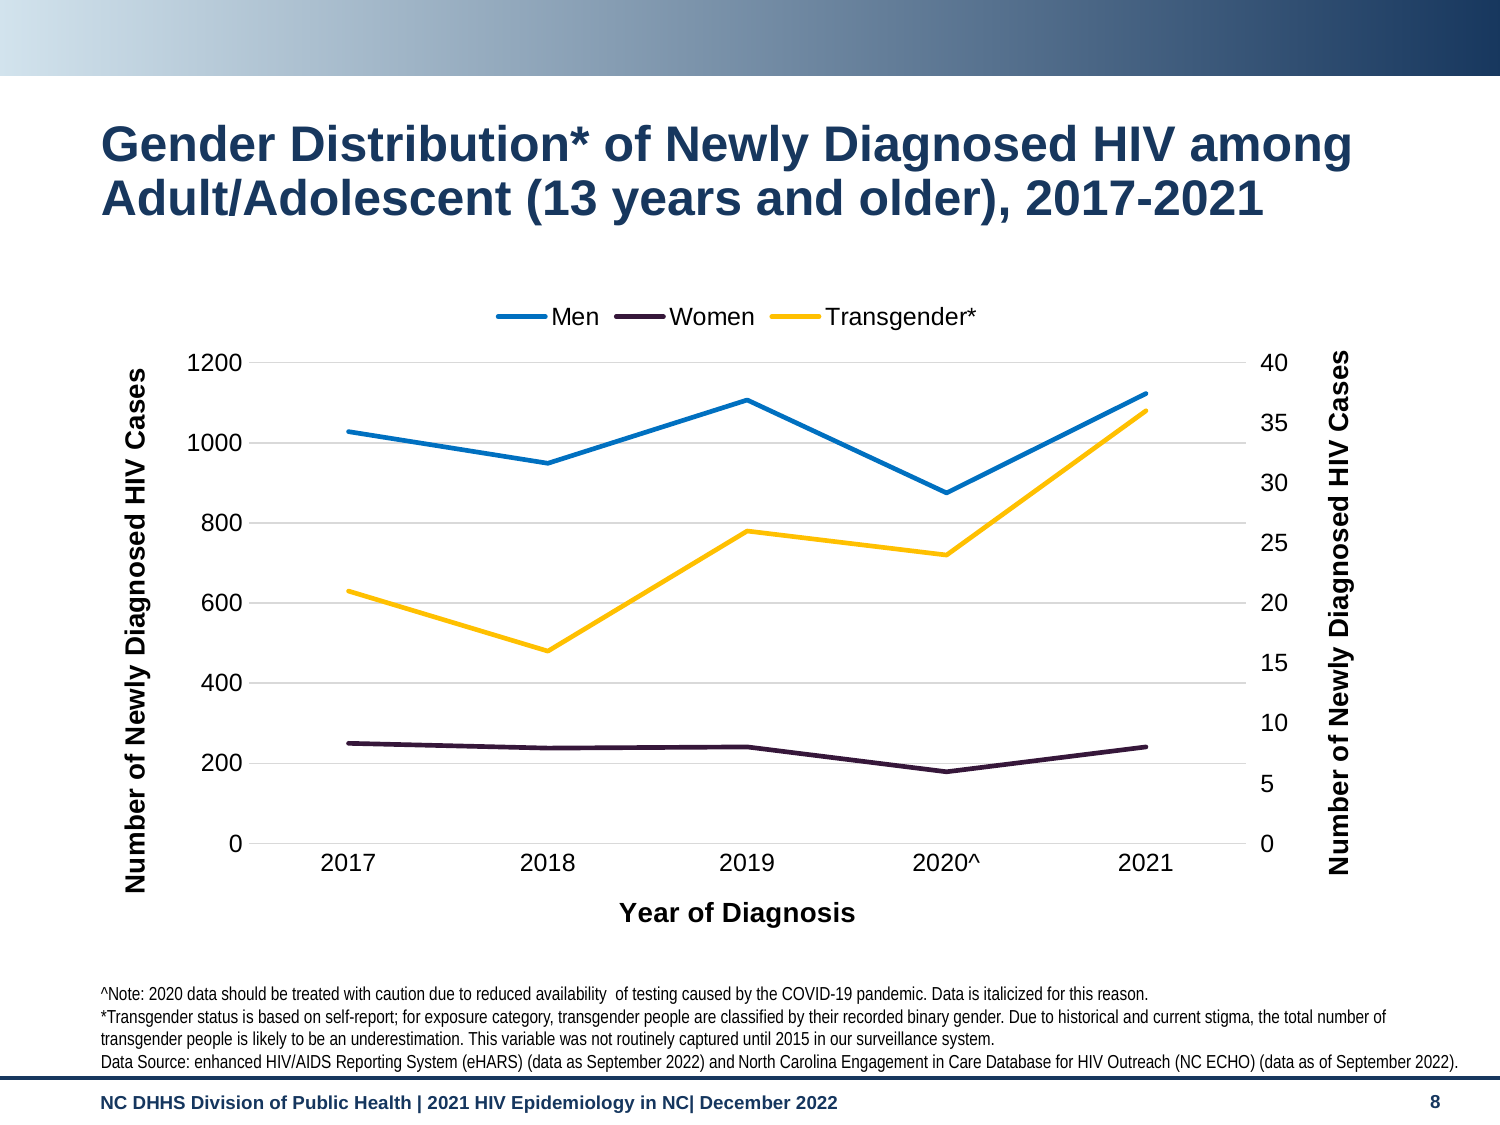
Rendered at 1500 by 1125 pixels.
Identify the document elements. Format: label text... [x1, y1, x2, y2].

title Gender Distribution* of Newly Diagnosed HIV among Adult/Adolescent (13 years and older), 2017-2021 [86, 111, 1500, 201]
chart [86, 286, 1389, 963]
list ^Note: 2020 data should be treated with caution due to reduced availability of testing caused by the COVID-19 pandemic. Data is italicized for this reason. *Transgender status is based on self-report; for exposure category, transgender people are classified by their recorded binary gender. Due to historical and current stigma, the total number of transgender people is likely to be an underestimation. This variable was not routinely captured until 2015 in our surveillance system. Data Source: enhanced HIV/AIDS Reporting System (eHARS) (data as September 2022) and North Carolina Engagement in Care Database for HIV Outreach (NC ECHO) (data as of September 2022). [86, 1047, 1480, 1080]
